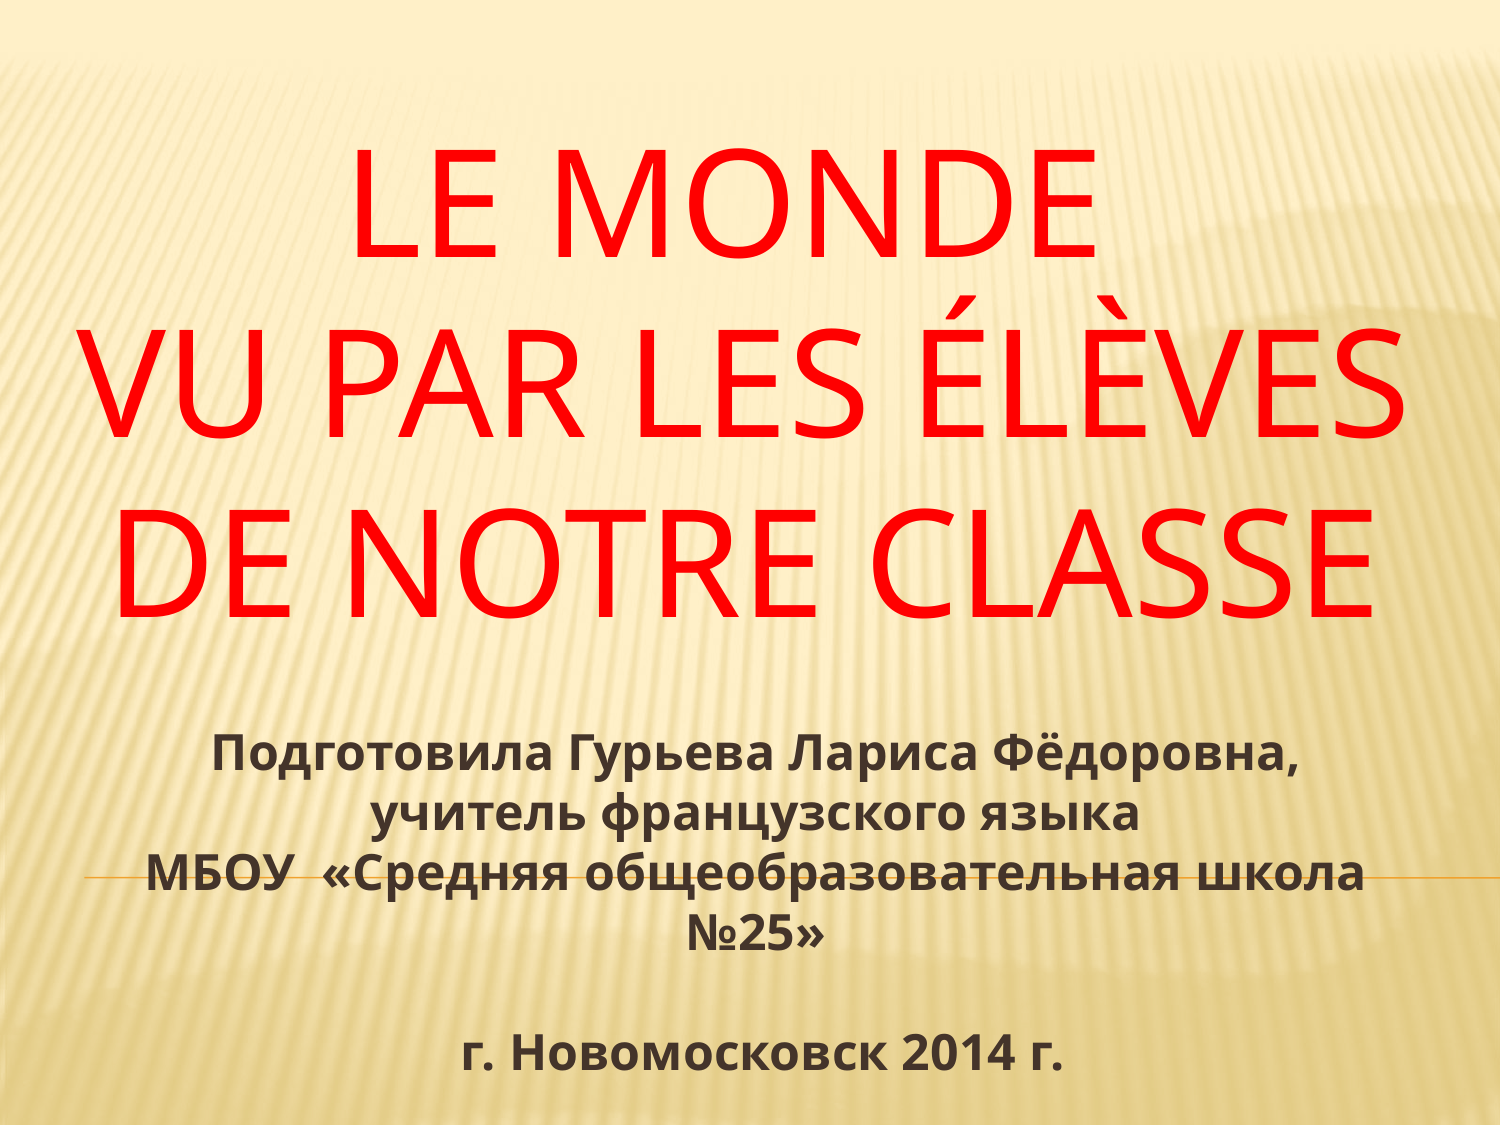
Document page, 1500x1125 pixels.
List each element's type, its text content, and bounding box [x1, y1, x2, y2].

title Le monde vu par les élèves de notre classe [50, 99, 1438, 825]
subtitle Подготовила Гурьева Лариса Фёдоровна, учитель французского языка МБОУ «Средняя общеобразовательная школа №25» г. Новомосковск 2014 г. [62, 800, 1450, 1088]
